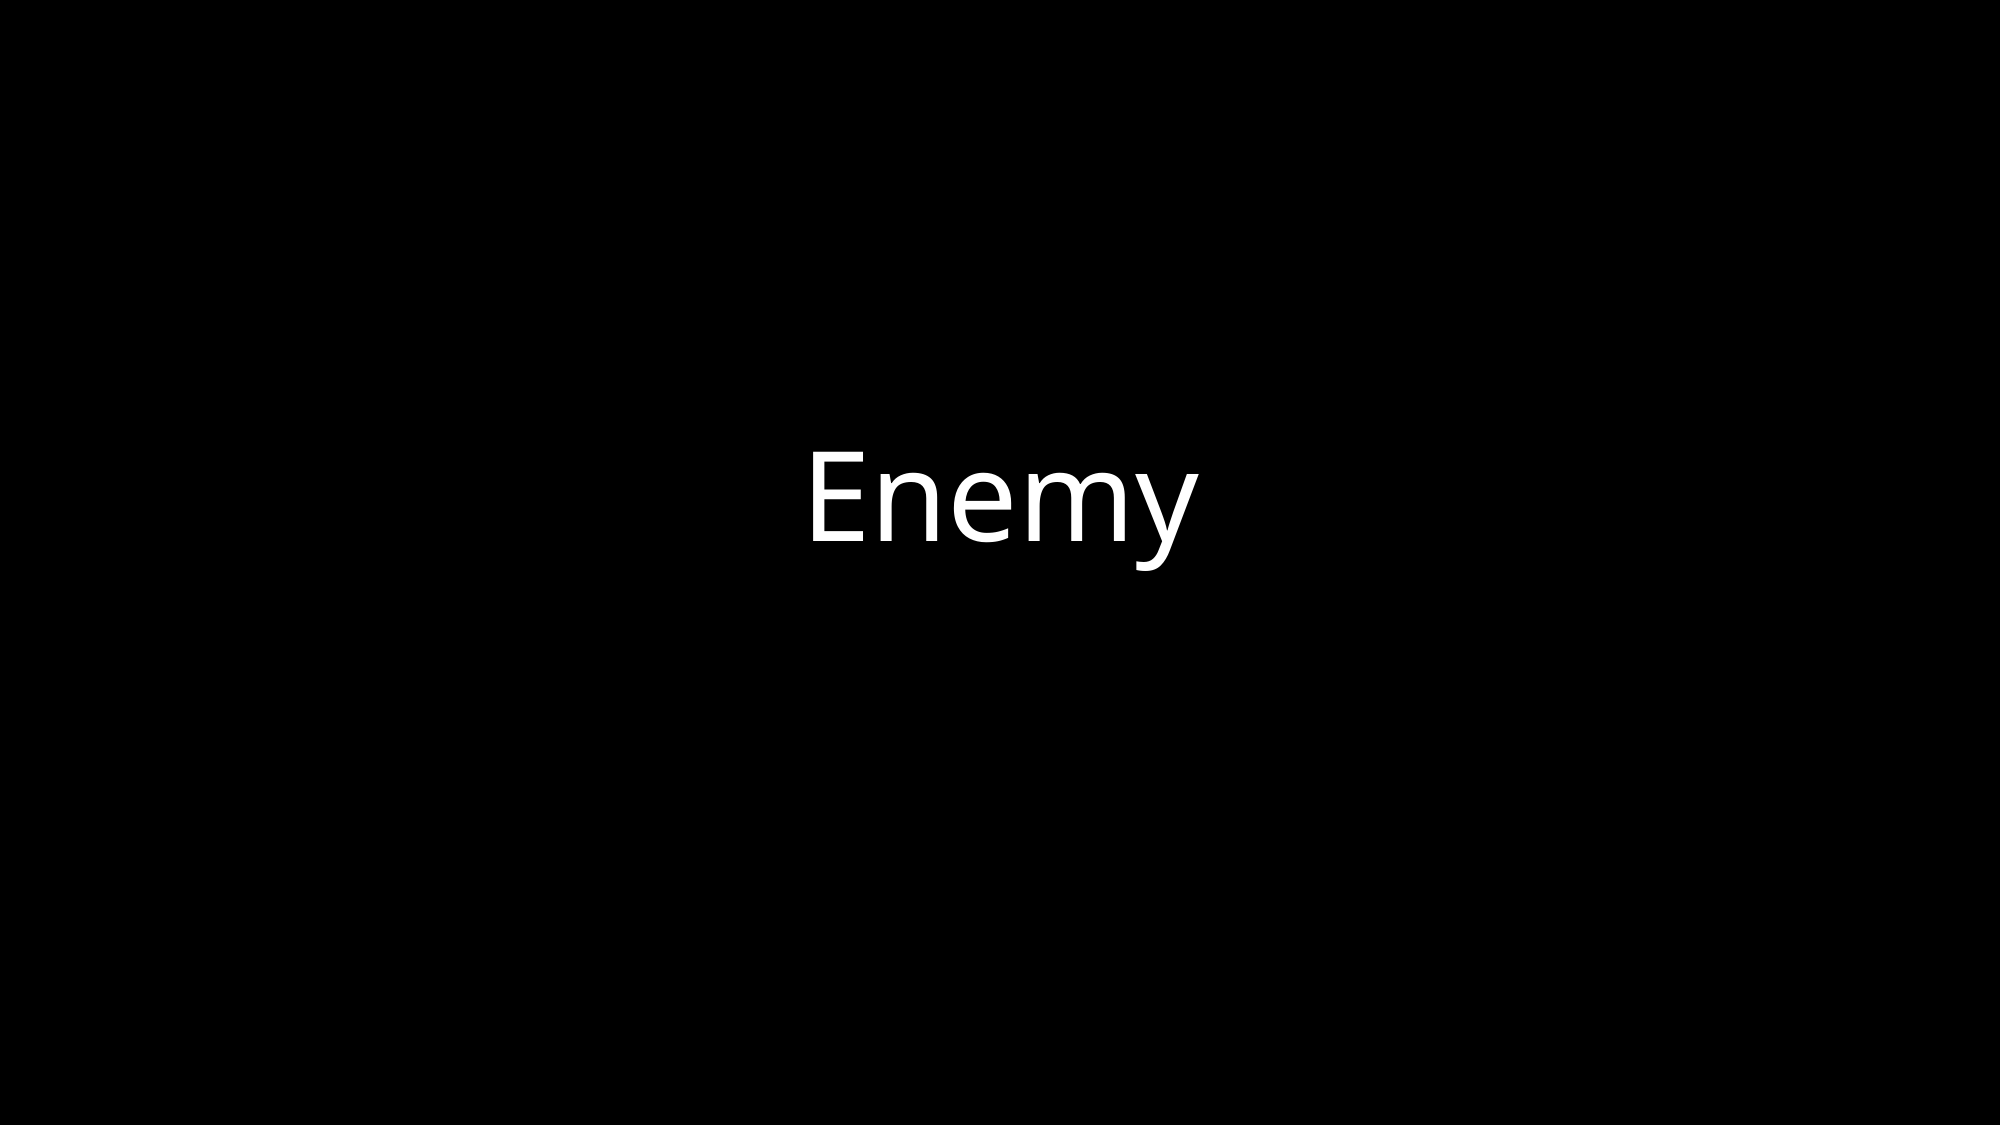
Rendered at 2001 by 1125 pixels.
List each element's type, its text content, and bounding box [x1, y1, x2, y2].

title Enemy [249, 184, 1750, 576]
